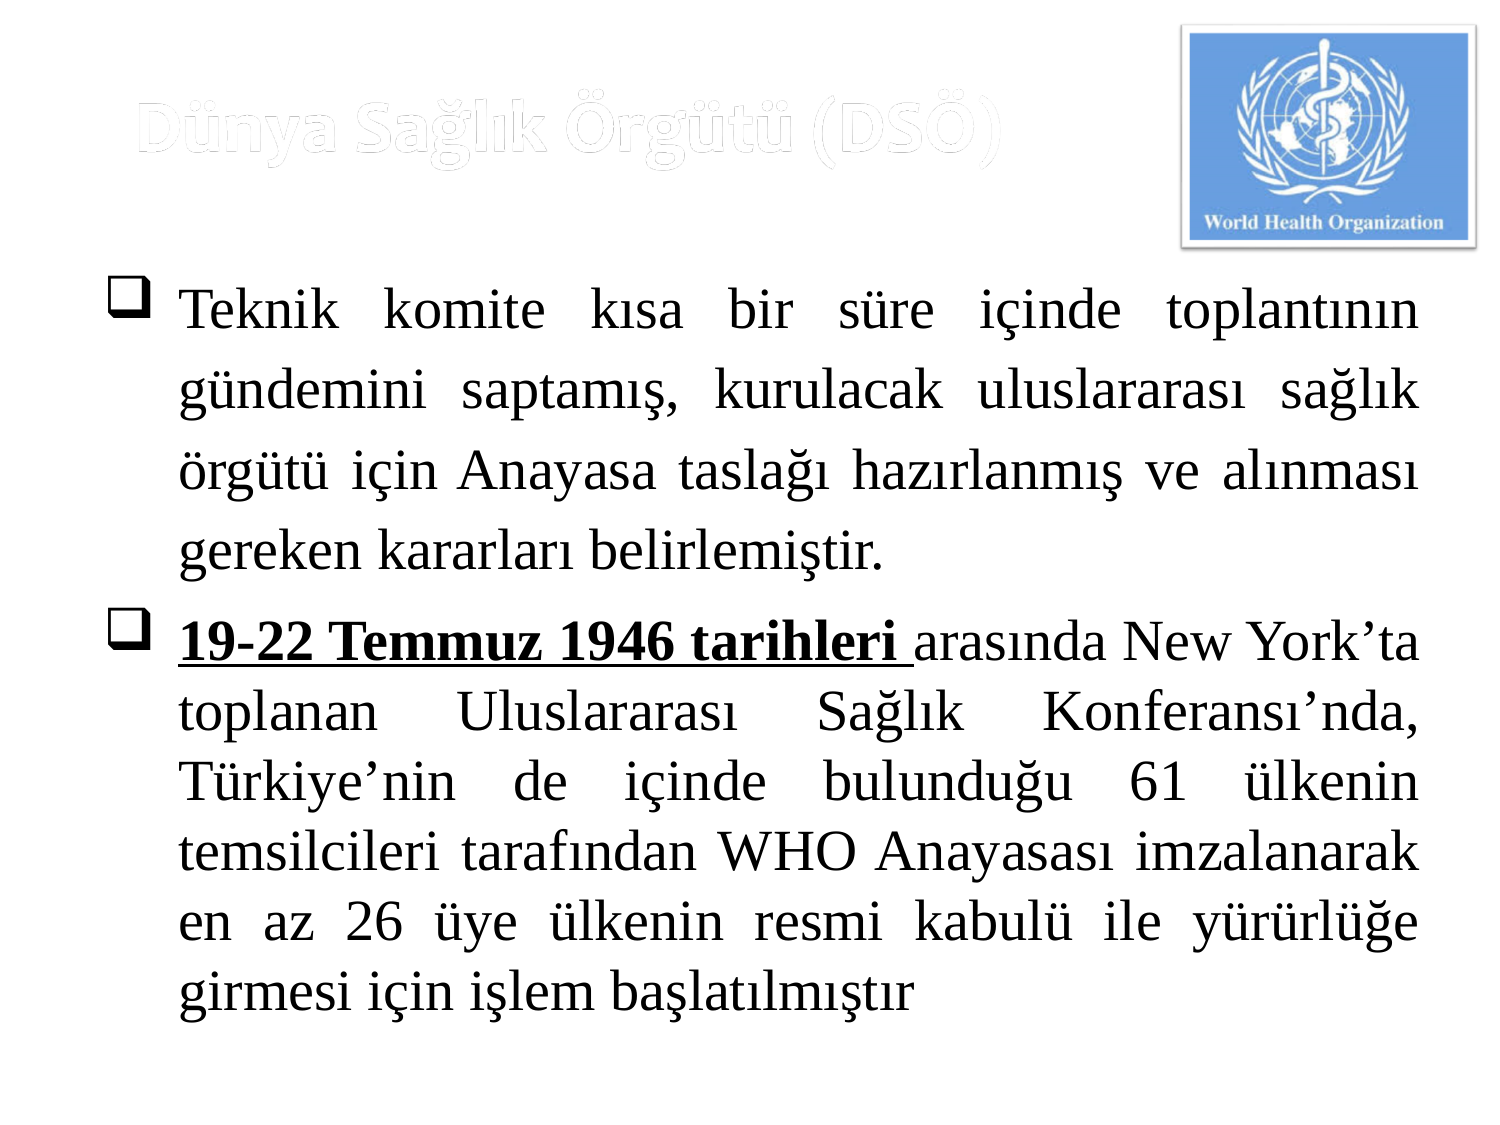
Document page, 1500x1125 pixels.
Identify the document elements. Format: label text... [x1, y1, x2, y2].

text_box Teknik komite kısa bir süre içinde toplantının gündemini saptamış, kurulacak uluslararası sağlık örgütü için Anayasa taslağı hazırlanmış ve alınması gereken kararları belirlemiştir. 19-22 Temmuz 1946 tarihleri arasında New York’ta toplanan Uluslararası Sağlık Konferansı’nda, Türkiye’nin de içinde bulunduğu 61 ülkenin temsilcileri tarafından WHO Anayasası imzalanarak en az 26 üye ülkenin resmi kabulü ile yürürlüğe girmesi için işlem başlatılmıştır [88, 252, 1436, 1030]
picture [88, 58, 1082, 217]
picture [1174, 19, 1482, 256]
